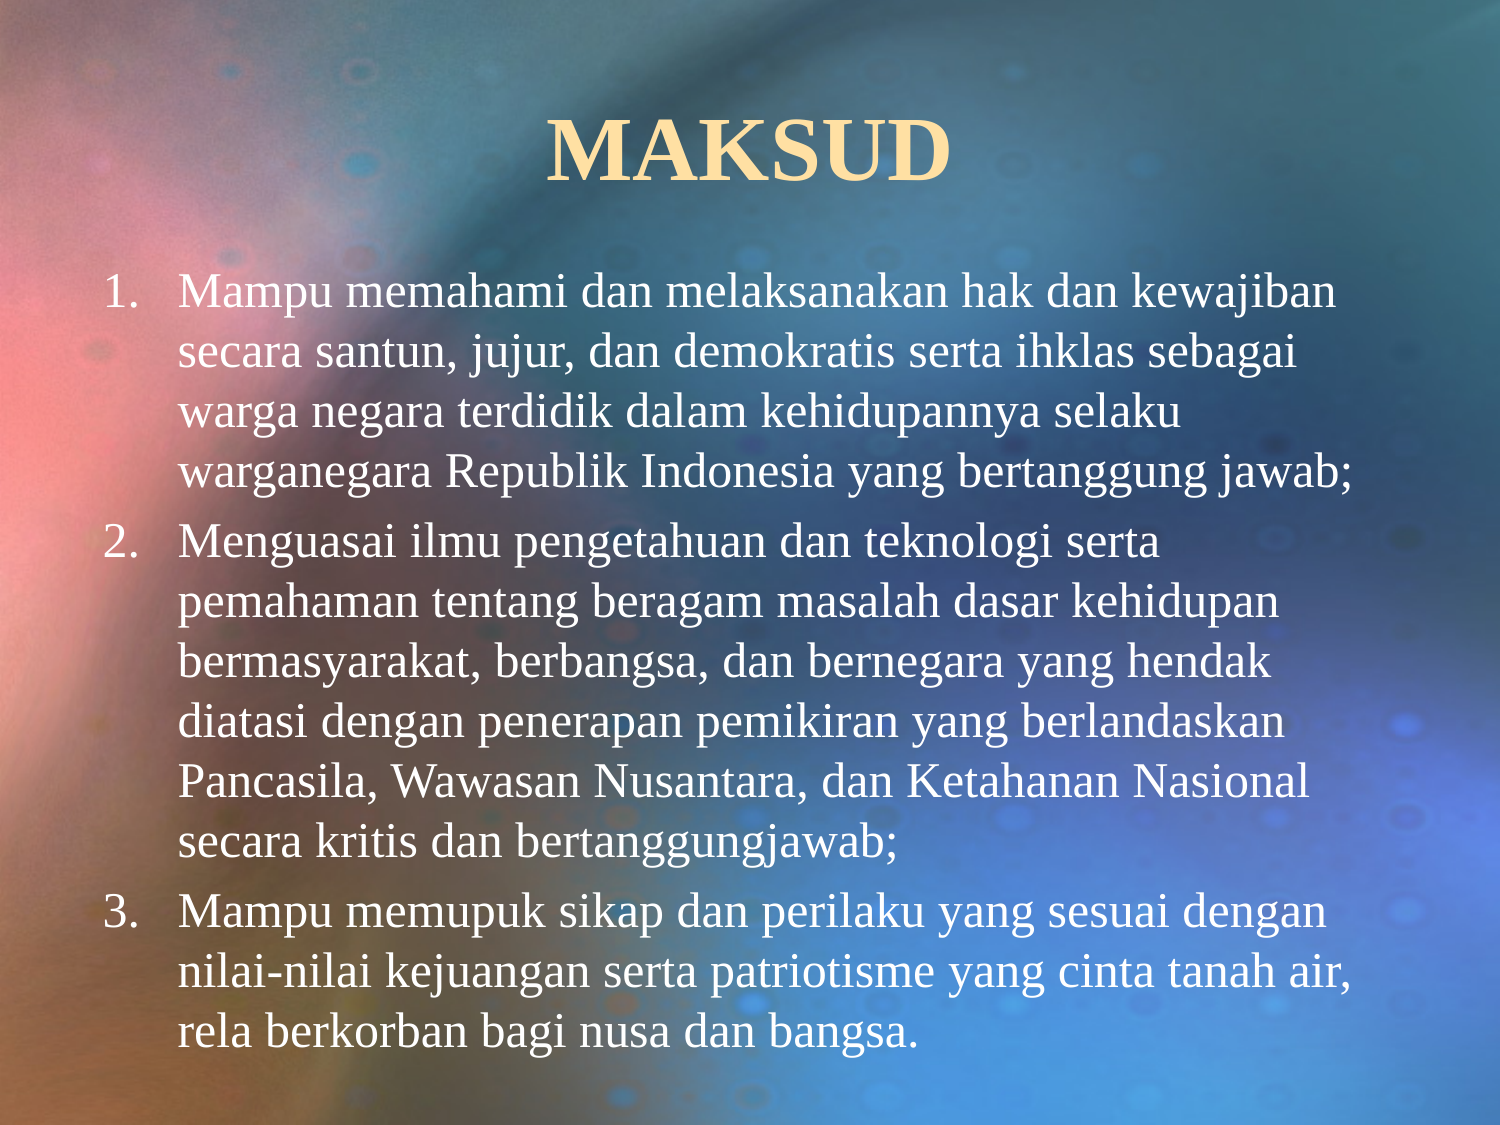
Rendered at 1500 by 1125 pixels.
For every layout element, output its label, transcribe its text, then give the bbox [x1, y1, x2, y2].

list Mampu memahami dan melaksanakan hak dan kewajiban secara santun, jujur, dan demokratis serta ihklas sebagai warga negara terdidik dalam kehidupannya selaku warganegara Republik Indonesia yang bertanggung jawab; Menguasai ilmu pengetahuan dan teknologi serta pemahaman tentang beragam masalah dasar kehidupan bermasyarakat, berbangsa, dan bernegara yang hendak diatasi dengan penerapan pemikiran yang berlandaskan Pancasila, Wawasan Nusantara, dan Ketahanan Nasional secara kritis dan bertanggungjawab; Mampu memupuk sikap dan perilaku yang sesuai dengan nilai-nilai kejuangan serta patriotisme yang cinta tanah air, rela berkorban bagi nusa dan bangsa. [87, 249, 1400, 1063]
picture [0, 0, 1500, 1125]
title MAKSUD [174, 75, 1325, 213]
